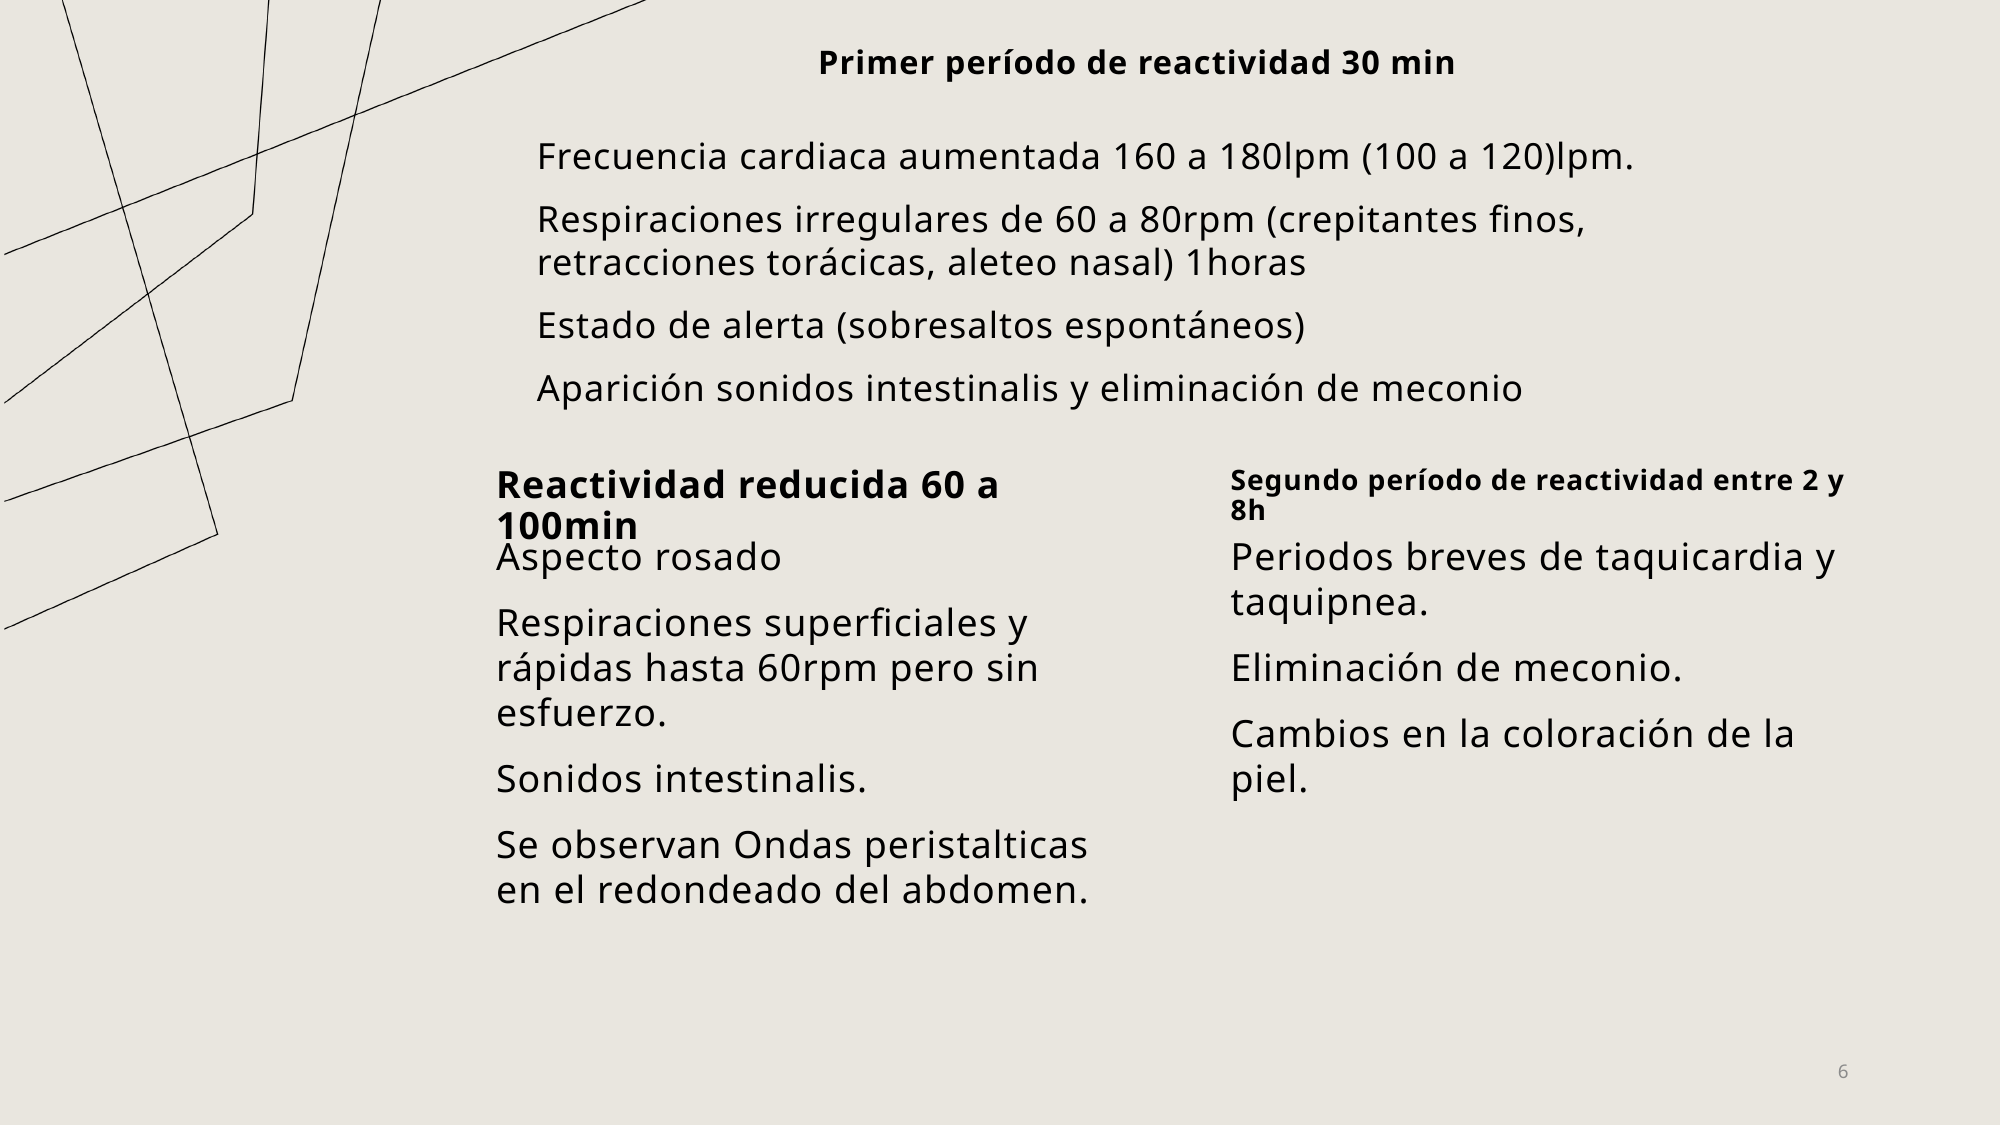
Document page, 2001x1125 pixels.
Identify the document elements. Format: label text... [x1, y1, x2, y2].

text_box Frecuencia cardiaca aumentada 160 a 180lpm (100 a 120)lpm. Respiraciones irregulares de 60 a 80rpm (crepitantes finos, retracciones torácicas, aleteo nasal) 1horas Estado de alerta (sobresaltos espontáneos) Aparición sonidos intestinalis y eliminación de meconio [521, 133, 1655, 421]
picture [4, 0, 676, 642]
list Periodos breves de taquicardia y taquipnea. Eliminación de meconio. Cambios en la coloración de la piel. [1215, 533, 1863, 1064]
list Reactividad reducida 60 a 100min [481, 458, 1125, 533]
list Segundo período de reactividad entre 2 y 8h [1215, 458, 1863, 533]
slide_number 6 [1701, 1042, 1864, 1103]
text_box Primer período de reactividad 30 min [803, 38, 1510, 115]
list Aspecto rosado Respiraciones superficiales y rápidas hasta 60rpm pero sin esfuerzo. Sonidos intestinalis. Se observan Ondas peristalticas en el redondeado del abdomen. [481, 533, 1129, 1064]
